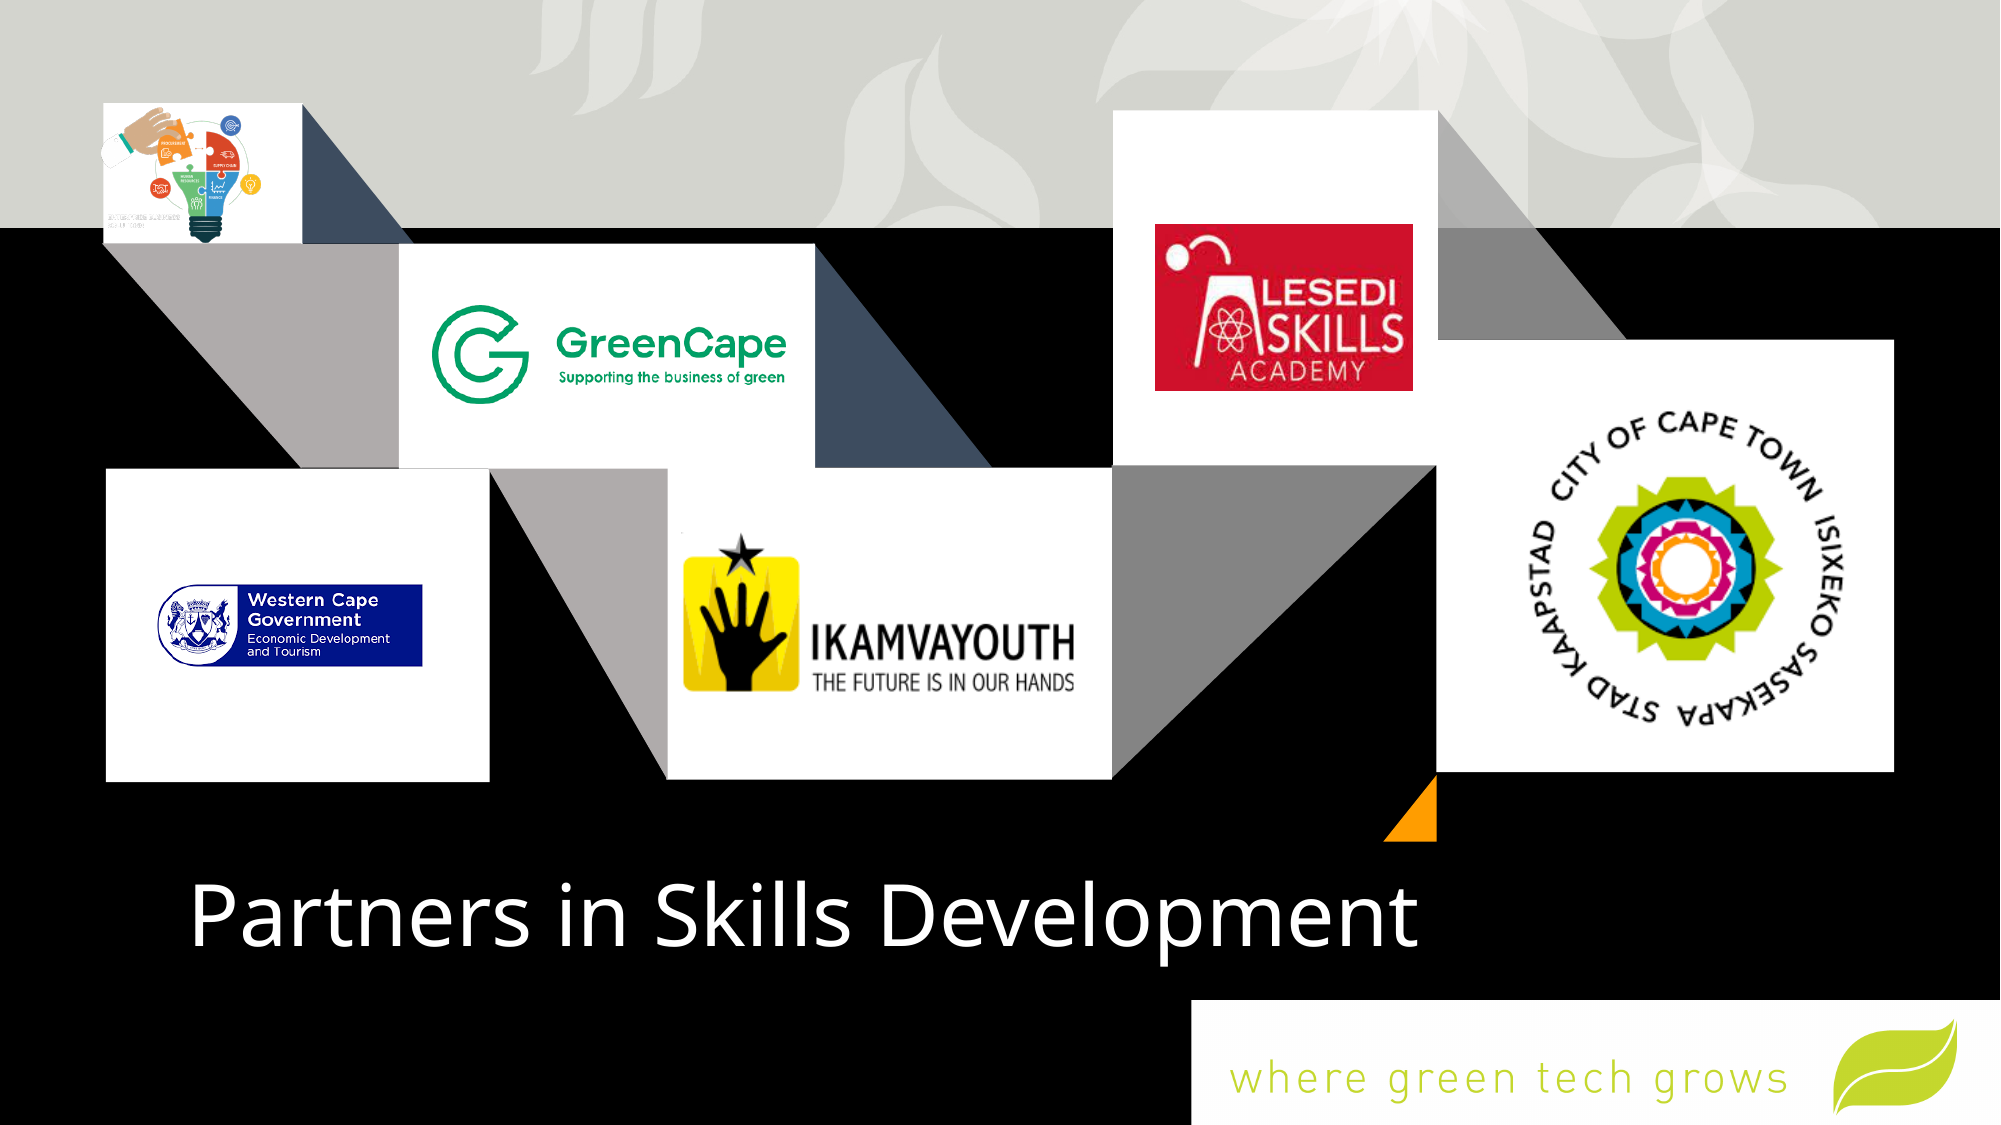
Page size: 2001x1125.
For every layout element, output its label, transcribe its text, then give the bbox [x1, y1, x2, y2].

picture [1191, 1000, 2001, 1125]
text_box [301, 101, 415, 243]
text_box [1113, 467, 1435, 779]
text_box [105, 468, 491, 783]
picture [0, 0, 2000, 243]
text_box [1381, 772, 1438, 843]
text_box [1112, 109, 1437, 467]
text_box [1437, 107, 1628, 339]
picture [1510, 393, 1863, 745]
picture [1155, 224, 1413, 391]
text_box [99, 242, 398, 468]
text_box [398, 243, 816, 470]
picture [681, 531, 1075, 693]
text_box [1435, 339, 1895, 773]
text_box [487, 470, 669, 781]
text_box [816, 244, 994, 467]
text_box [102, 102, 301, 242]
picture [432, 305, 786, 404]
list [129, 556, 450, 694]
text_box [669, 467, 1113, 781]
title Partners in Skills Development [110, 853, 1437, 985]
